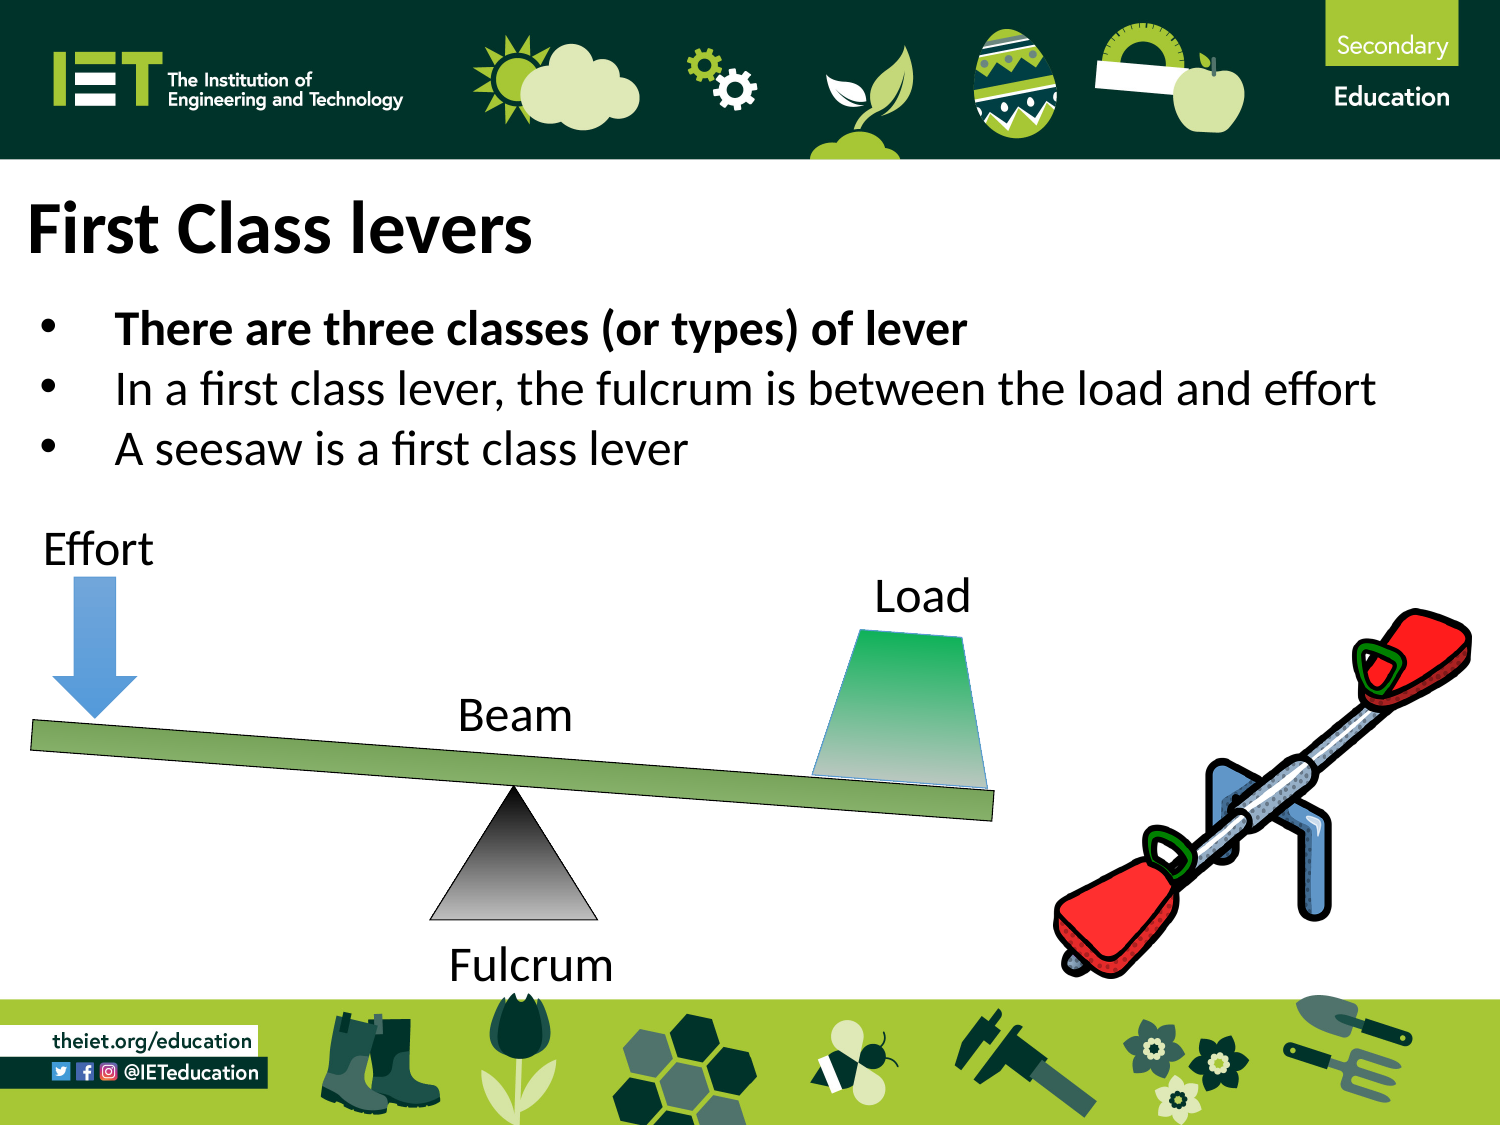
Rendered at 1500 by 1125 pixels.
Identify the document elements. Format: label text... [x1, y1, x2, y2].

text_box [28, 508, 1076, 981]
picture [0, 0, 1500, 1125]
text_box There are three classes (or types) of lever In a first class lever, the fulcrum is between the load and effort A seesaw is a first class lever [24, 288, 1476, 823]
text_box First Class levers [12, 181, 956, 288]
